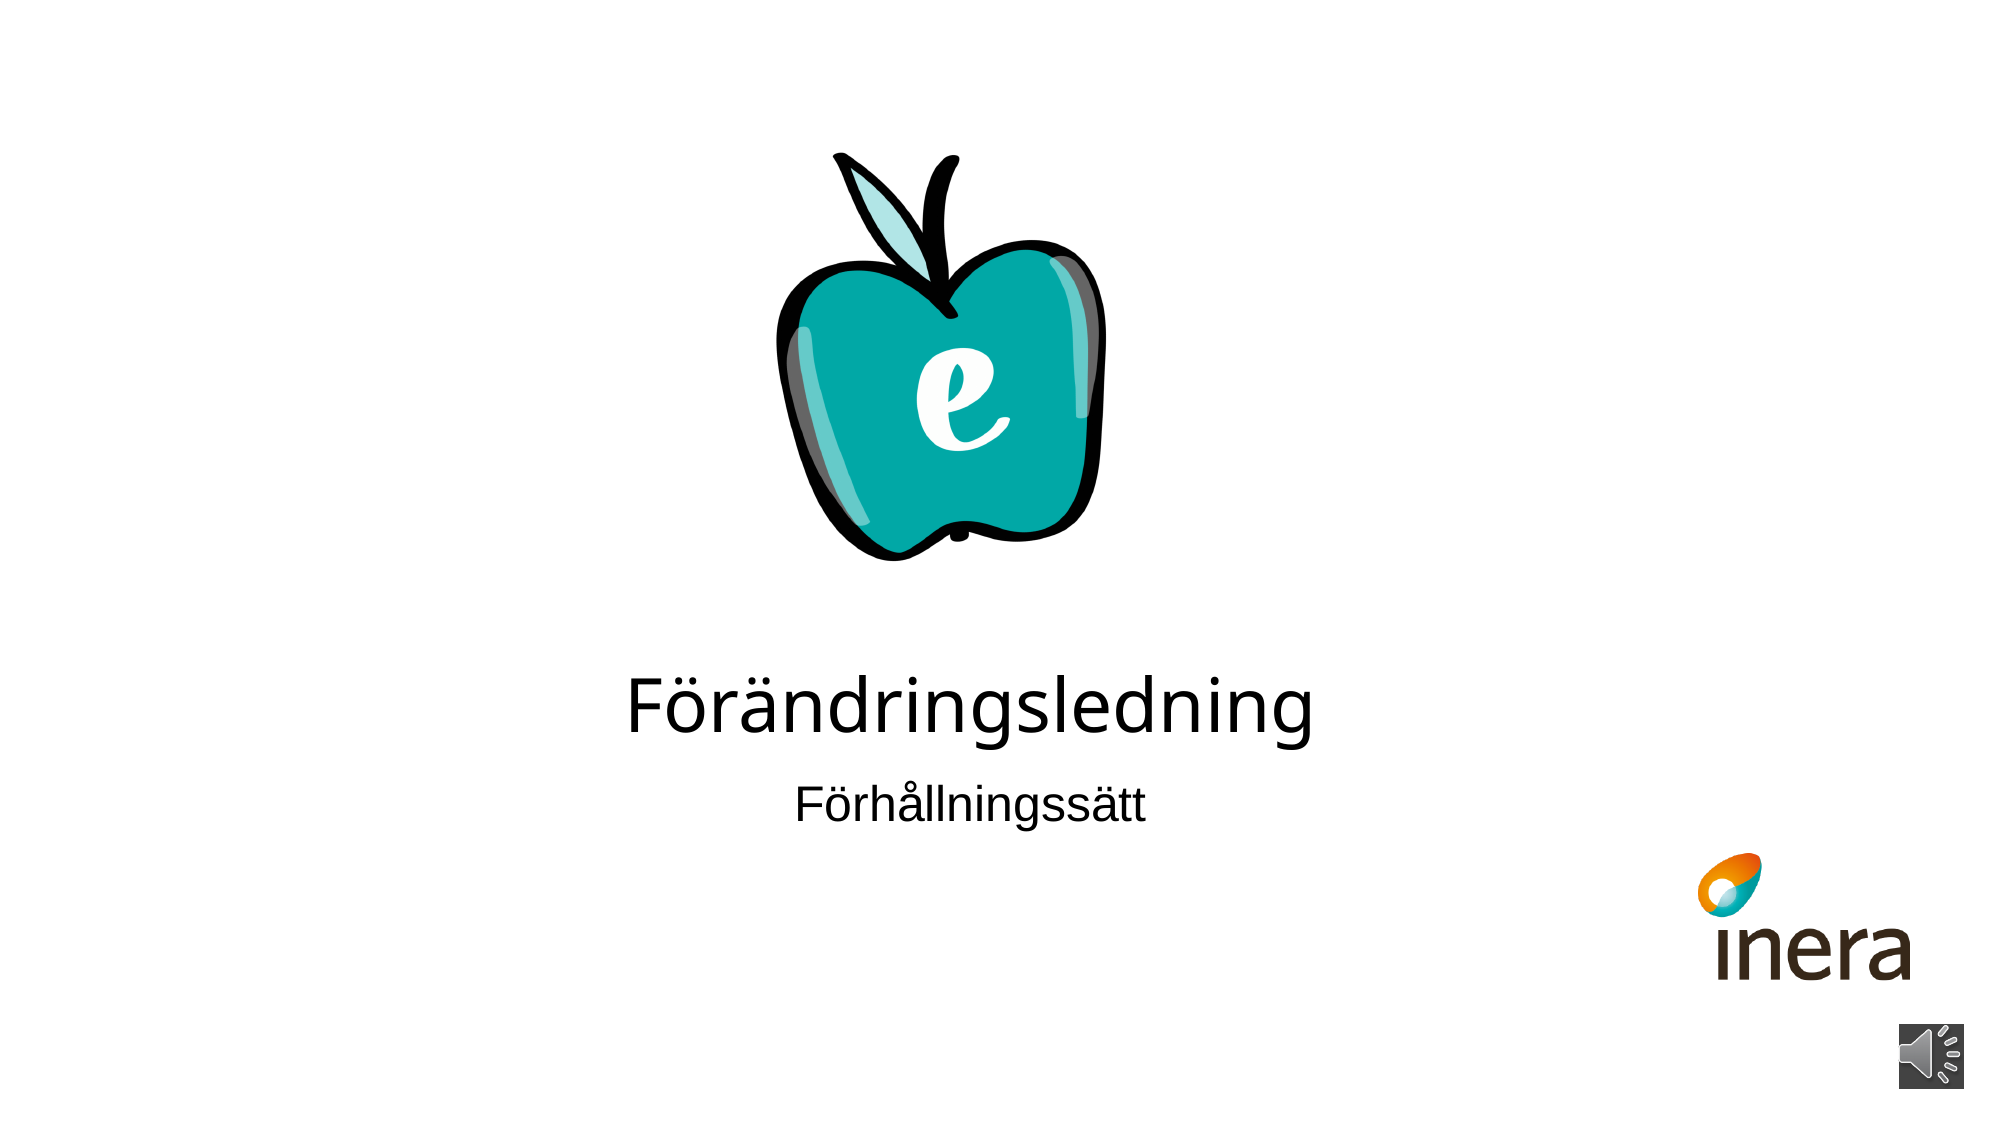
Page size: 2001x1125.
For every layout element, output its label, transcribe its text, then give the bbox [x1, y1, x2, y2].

picture [666, 1, 1229, 698]
title Förändringsledning [220, 364, 1721, 756]
picture [1897, 1022, 1965, 1090]
picture [1670, 825, 1942, 989]
subtitle Förhållningssätt [220, 771, 1721, 1043]
